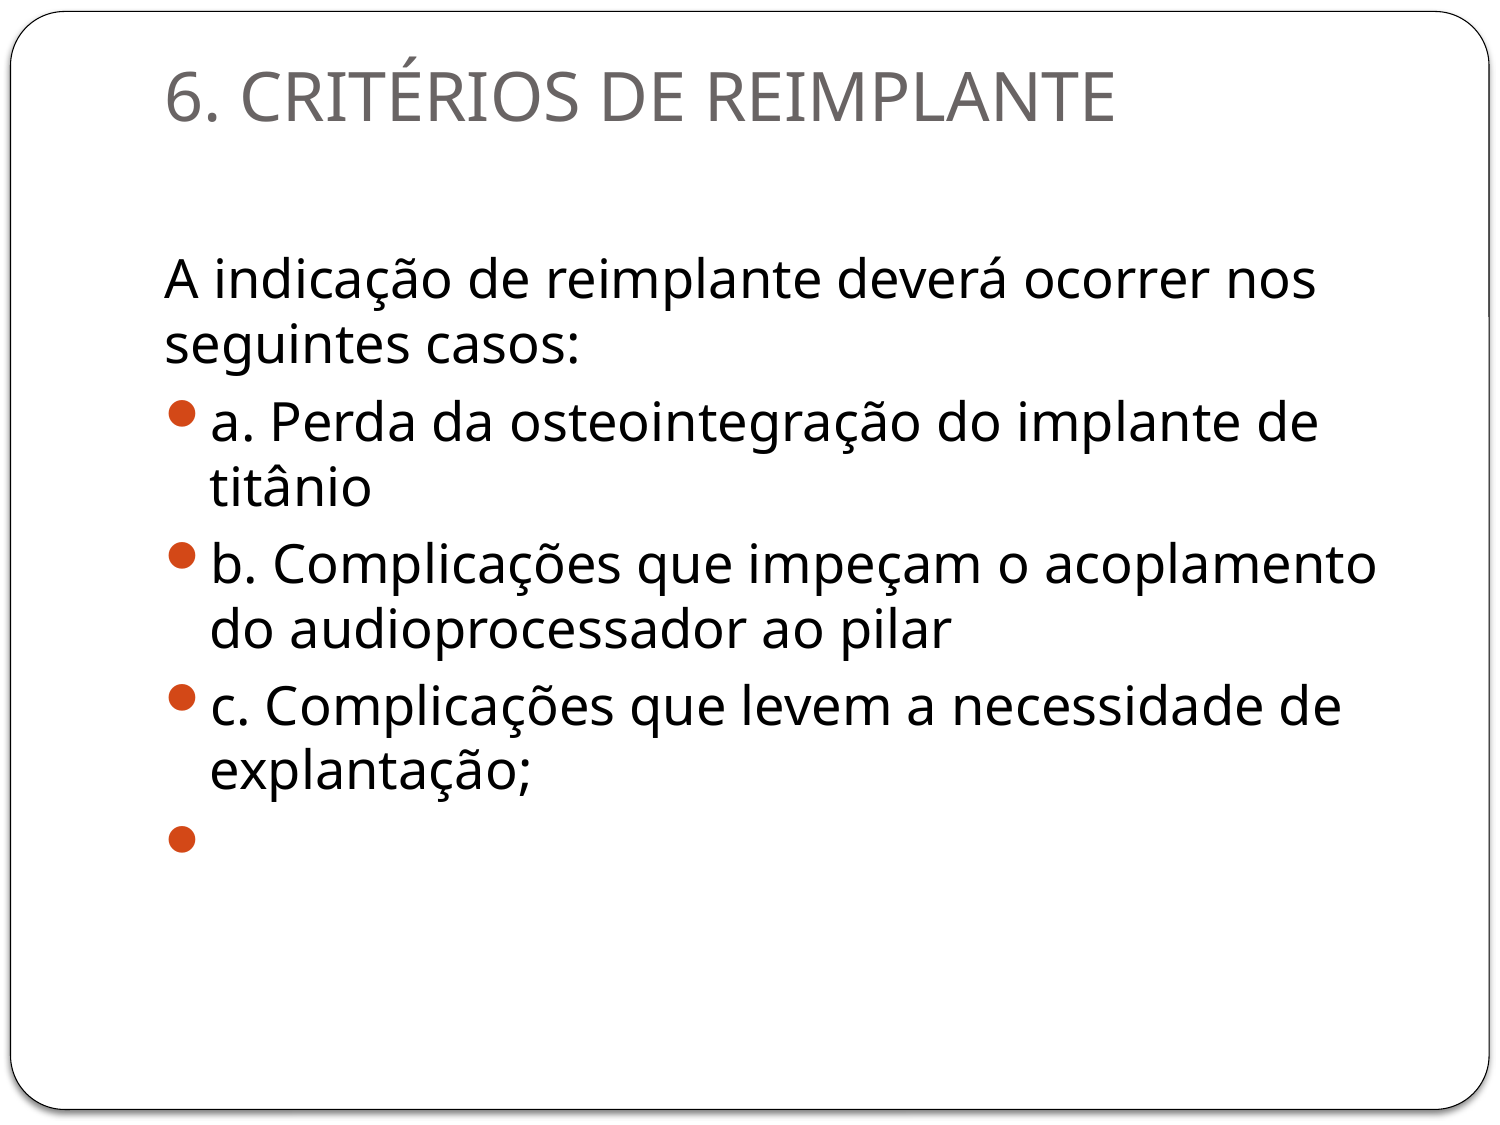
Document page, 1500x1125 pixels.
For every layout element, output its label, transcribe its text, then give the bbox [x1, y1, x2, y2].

title 6. CRITÉRIOS DE REIMPLANTE [150, 45, 1425, 233]
list A indicação de reimplante deverá ocorrer nos seguintes casos: a. Perda da osteointegração do implante de titânio b. Complicações que impeçam o acoplamento do audioprocessador ao pilar c. Complicações que levem a necessidade de explantação; [150, 237, 1425, 988]
